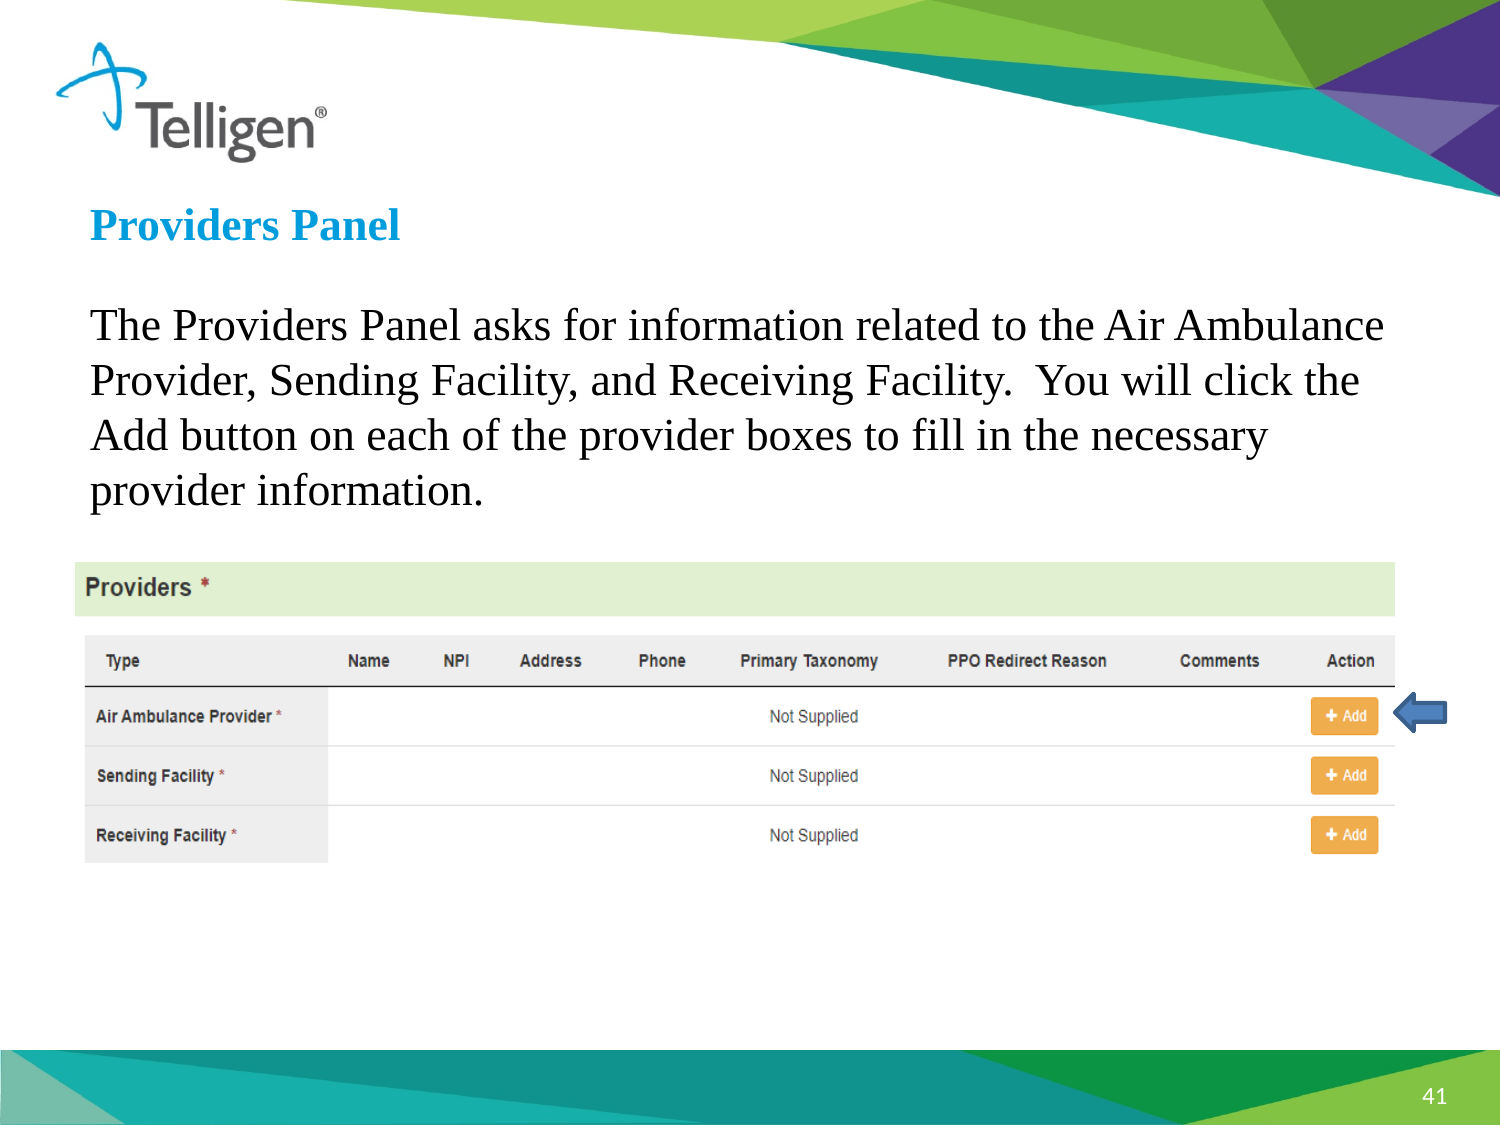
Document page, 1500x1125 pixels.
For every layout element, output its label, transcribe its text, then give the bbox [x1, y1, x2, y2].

list Providers Panel [75, 187, 1138, 263]
text_box [1400, 691, 1448, 734]
text_box The Providers Panel asks for information related to the Air Ambulance Provider, Sending Facility, and Receiving Facility. You will click the Add button on each of the provider boxes to fill in the necessary provider information. [75, 287, 1450, 523]
picture [50, 0, 1500, 197]
picture [74, 562, 1396, 863]
picture [0, 1050, 1500, 1125]
